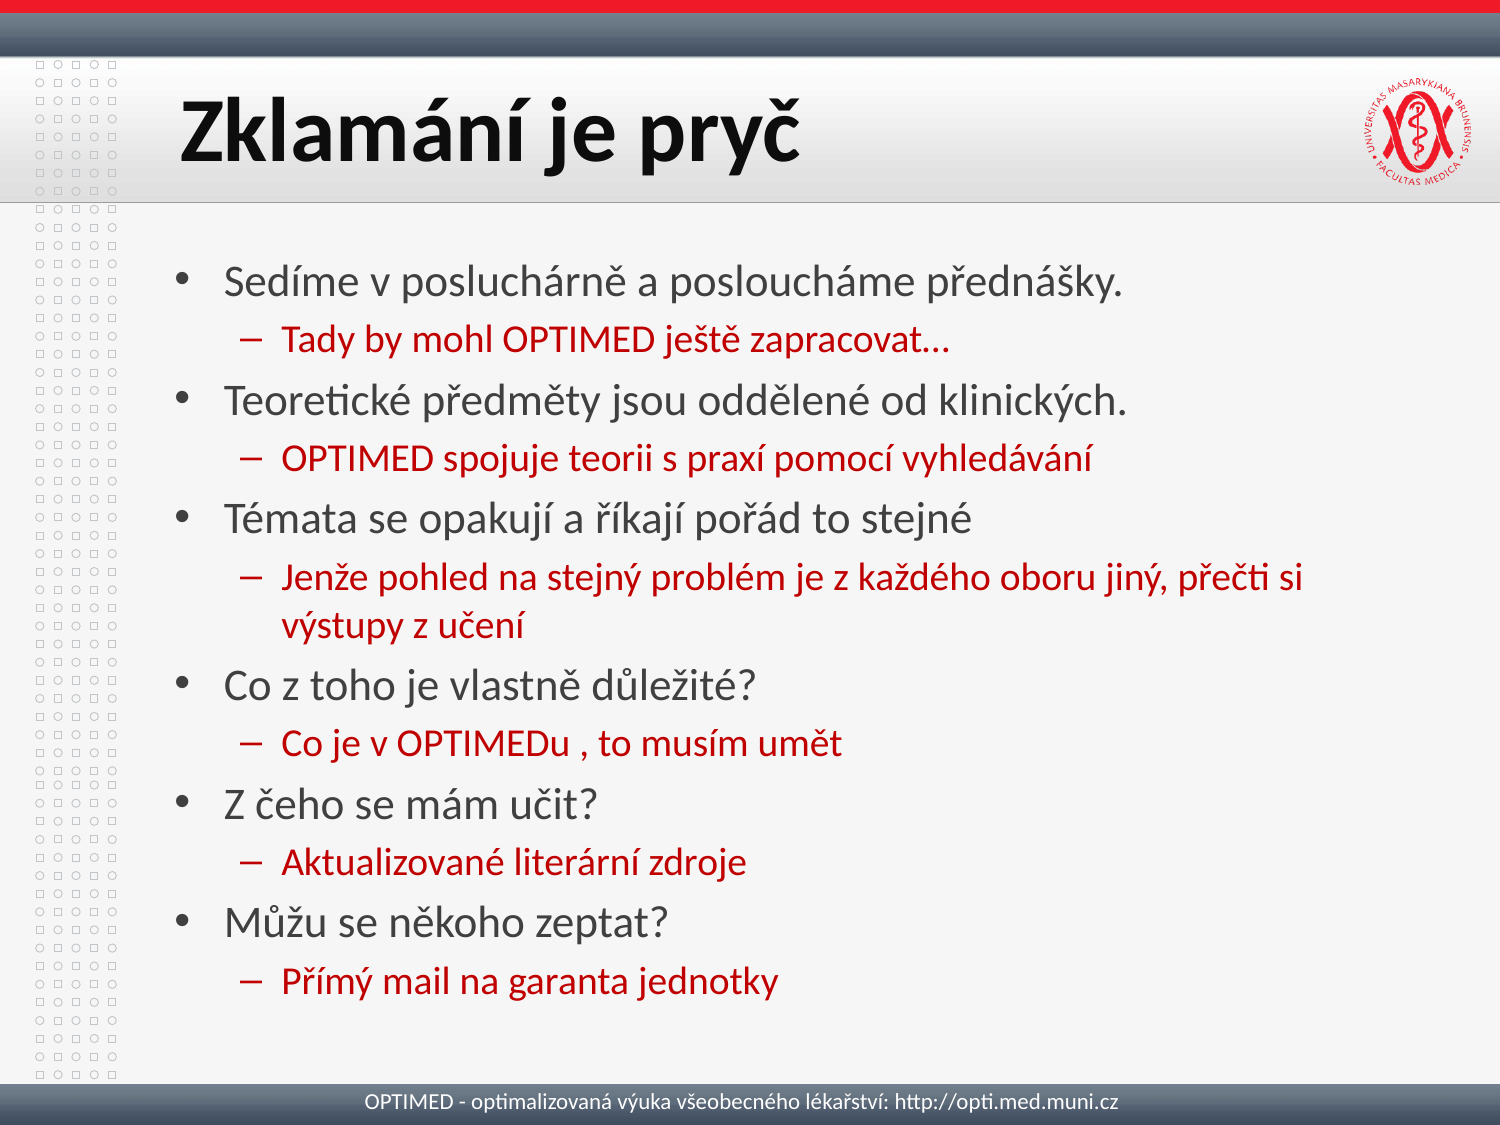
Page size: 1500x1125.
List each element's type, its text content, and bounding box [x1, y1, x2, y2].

list Sedíme v posluchárně a posloucháme přednášky. Tady by mohl OPTIMED ještě zapracovat… Teoretické předměty jsou oddělené od klinických. OPTIMED spojuje teorii s praxí pomocí vyhledávání Témata se opakují a říkají pořád to stejné Jenže pohled na stejný problém je z každého oboru jiný, přečti si výstupy z učení Co z toho je vlastně důležité? Co je v OPTIMEDu , to musím umět Z čeho se mám učit? Aktualizované literární zdroje Můžu se někoho zeptat? Přímý mail na garanta jednotky [159, 243, 1424, 1012]
footer OPTIMED - optimalizovaná výuka všeobecného lékařství: http://opti.med.muni.cz [0, 1070, 1500, 1125]
picture [0, 13, 1500, 203]
title Zklamání je pryč [165, 66, 1341, 183]
